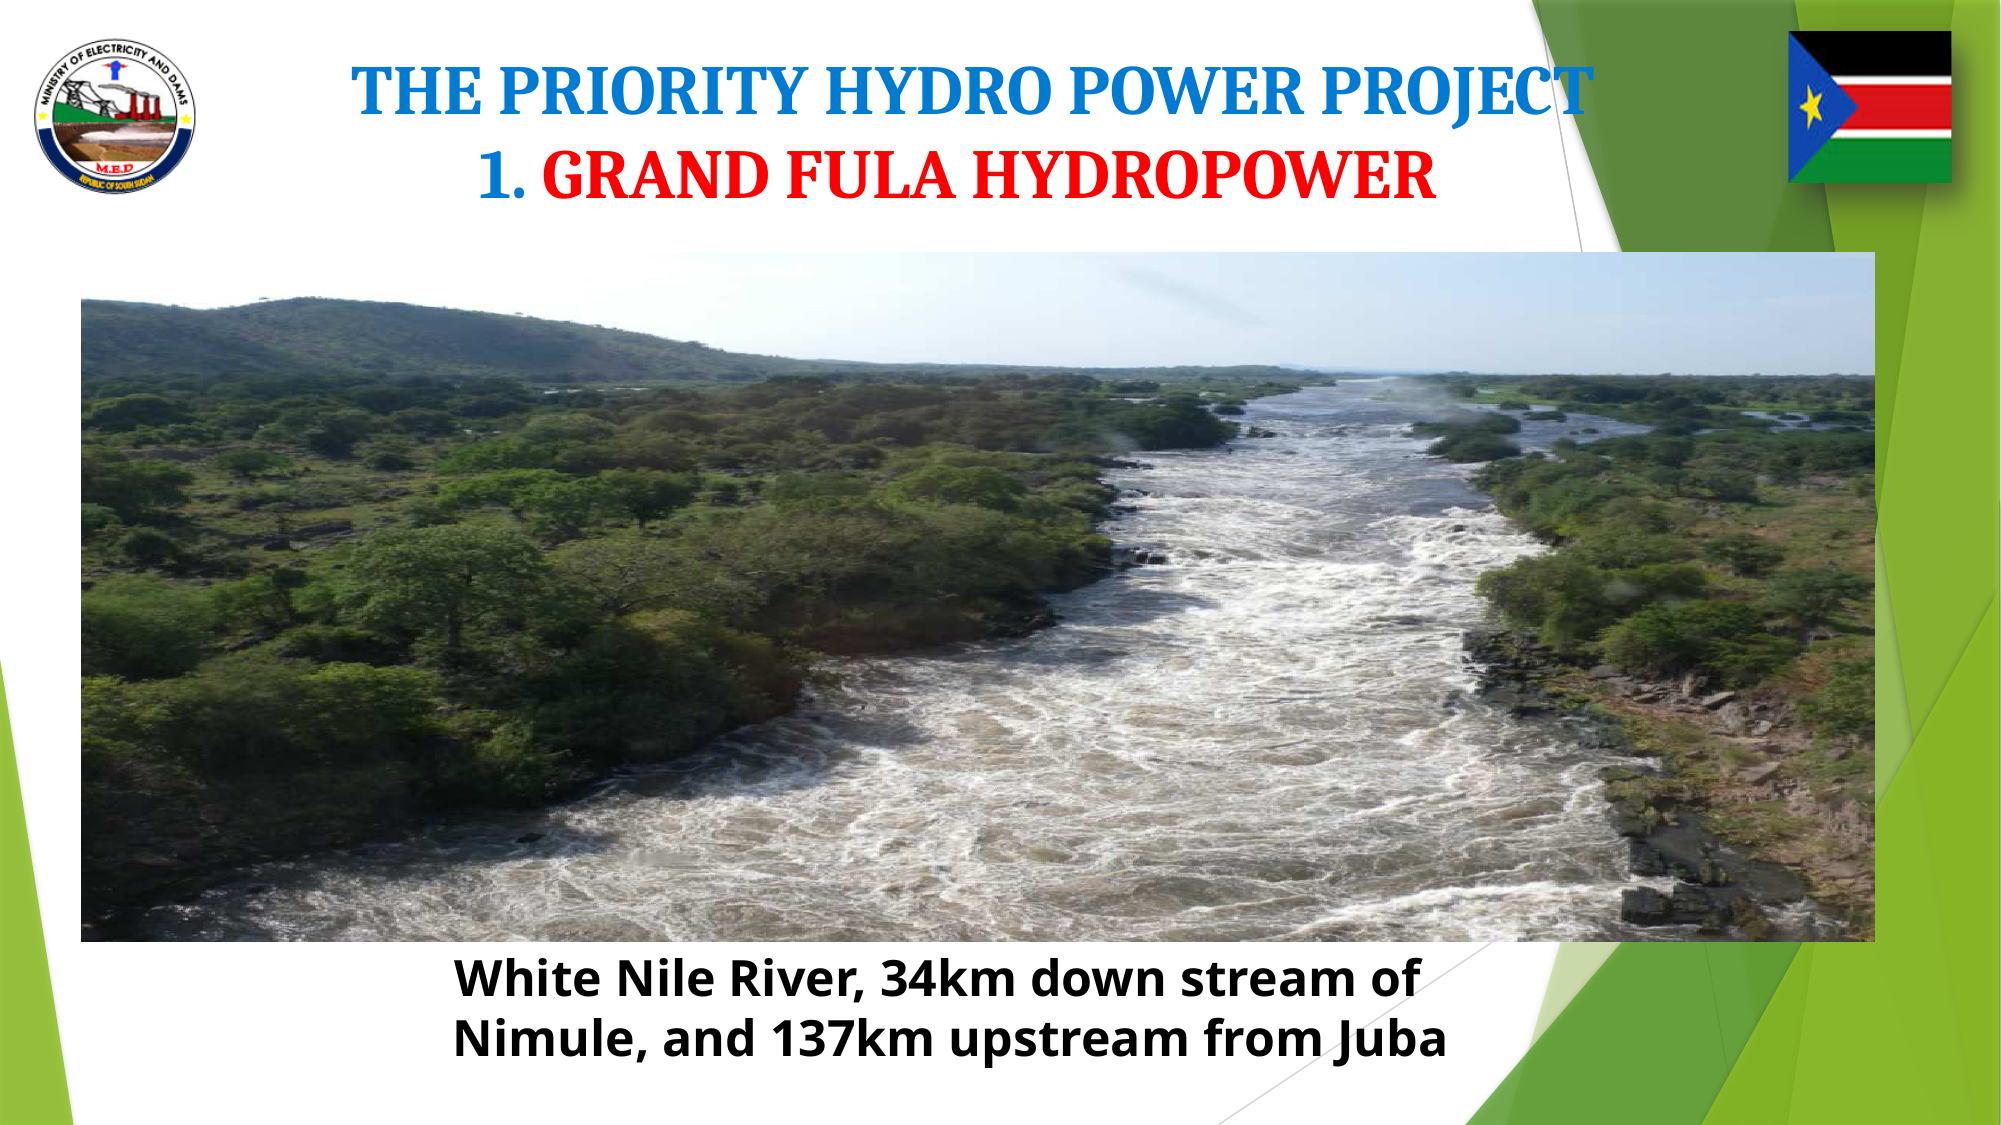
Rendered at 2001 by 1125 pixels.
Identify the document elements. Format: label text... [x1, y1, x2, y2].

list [81, 252, 1876, 942]
picture [32, 34, 200, 200]
picture [1764, 0, 2000, 250]
text_box White Nile River, 34km down stream of Nimule, and 137km upstream from Juba [111, 953, 1765, 1125]
title THE PRIORITY HYDRO POWER PROJECT 1. GRAND FULA HYDROPOWER [59, 36, 1759, 221]
